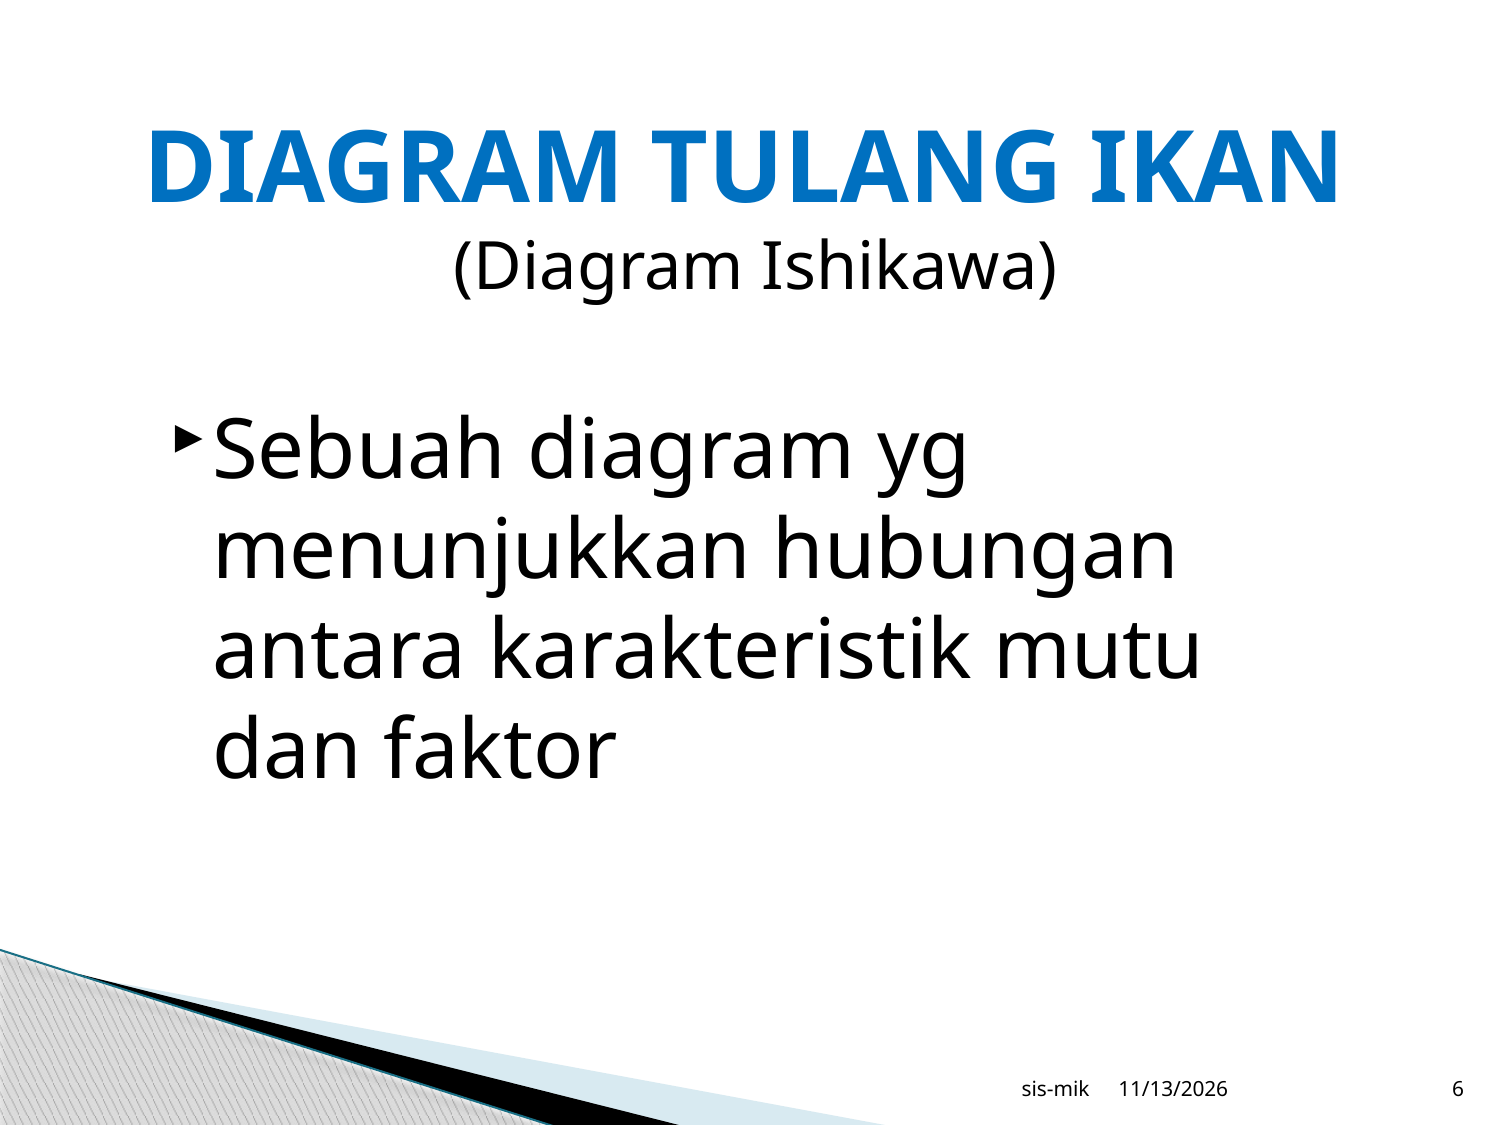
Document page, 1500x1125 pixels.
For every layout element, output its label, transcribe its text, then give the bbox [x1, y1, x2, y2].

slide_number 6 [1418, 1051, 1479, 1112]
list Sebuah diagram yg menunjukkan hubungan antara karakteristik mutu dan faktor [137, 387, 1388, 738]
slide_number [1105, 1051, 1418, 1112]
footer sis-mik [718, 1051, 1105, 1112]
text_box DIAGRAM TULANG IKAN (Diagram Ishikawa) [87, 75, 1425, 330]
